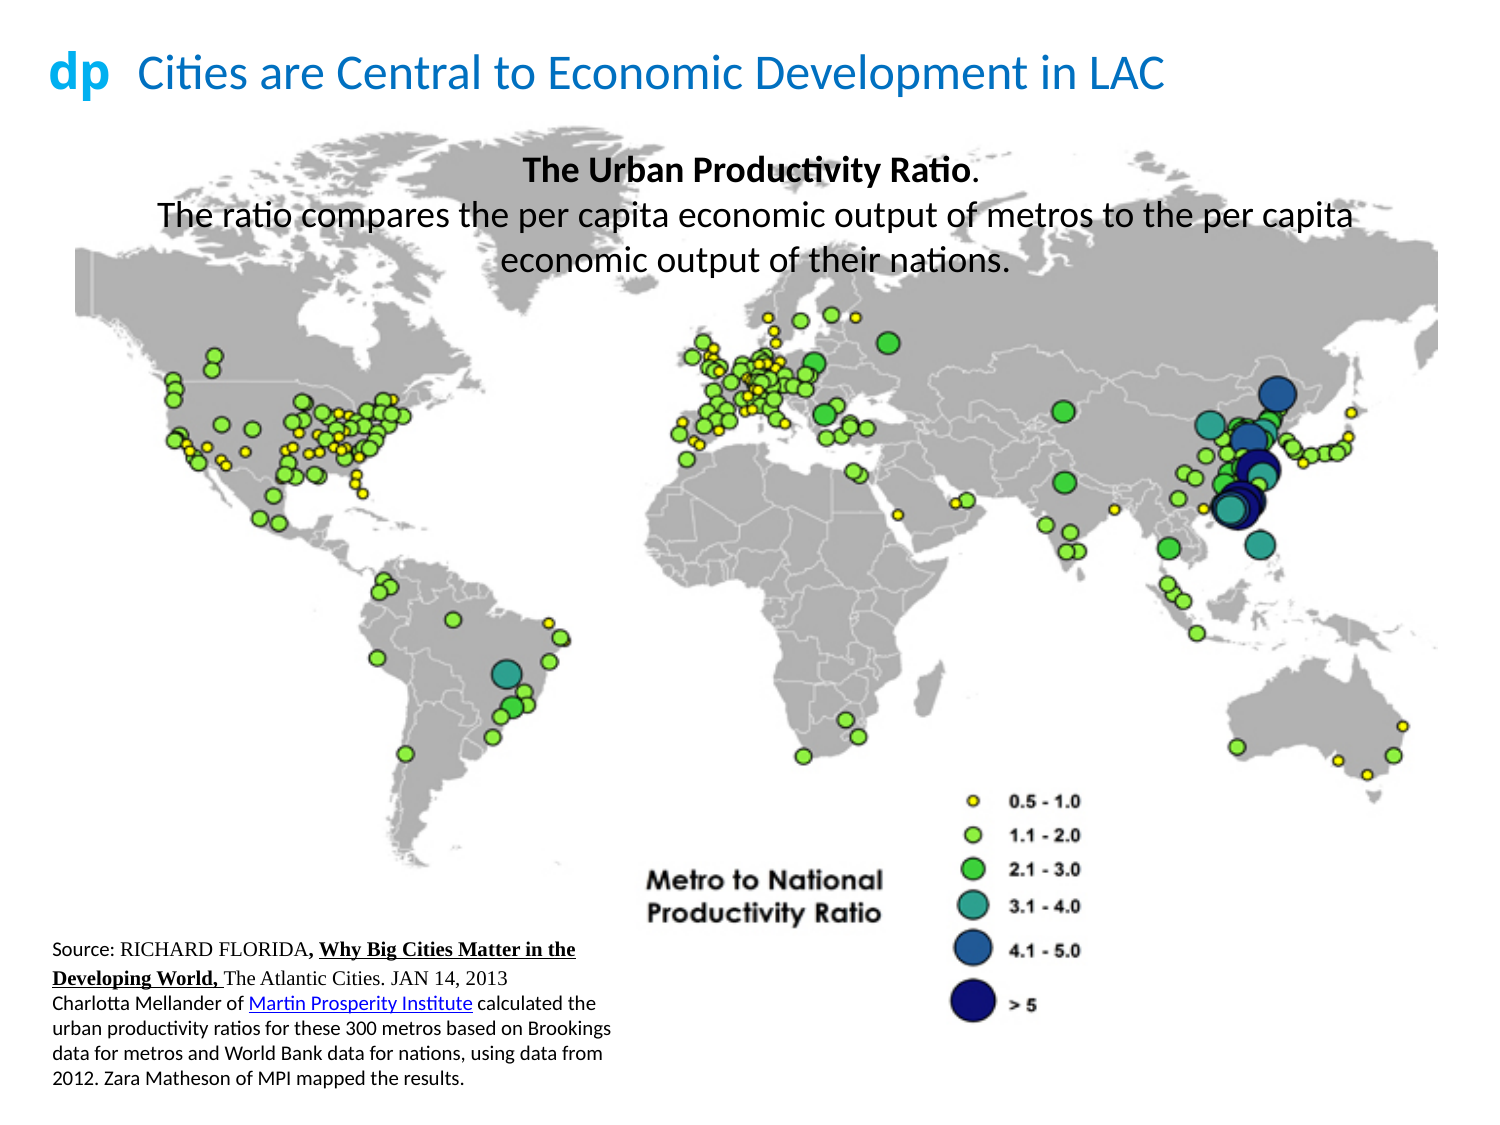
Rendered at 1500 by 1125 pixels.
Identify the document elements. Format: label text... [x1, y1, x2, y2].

picture [74, 92, 1438, 1056]
text_box dp Cities are Central to Economic Development in LAC [24, 32, 1450, 108]
text_box Source: Richard Florida, Why Big Cities Matter in the Developing World, The Atlantic Cities. Jan 14, 2013 Charlotta Mellander of Martin Prosperity Institute calculated the urban productivity ratios for these 300 metros based on Brookings data for metros and World Bank data for nations, using data from 2012. Zara Matheson of MPI mapped the results. [37, 924, 629, 1097]
